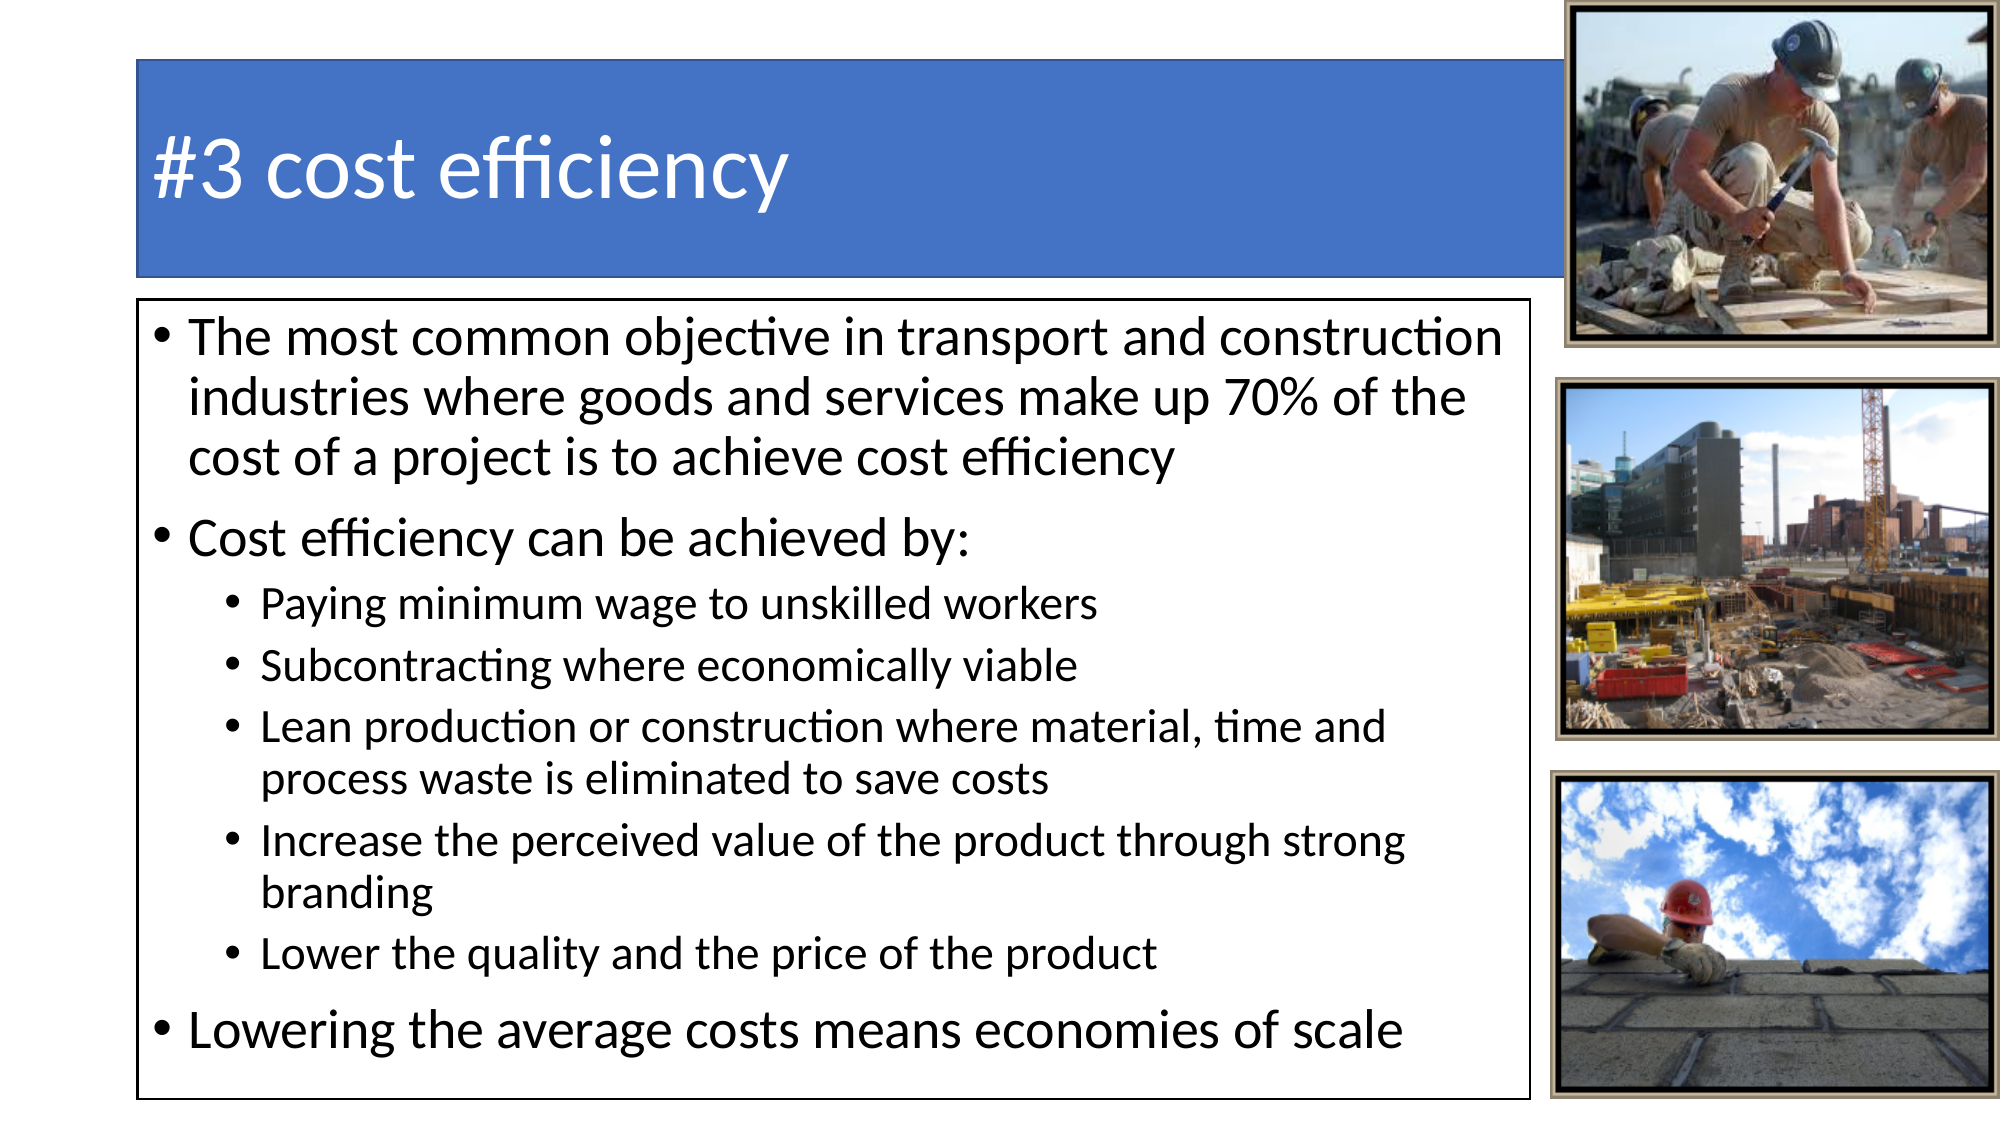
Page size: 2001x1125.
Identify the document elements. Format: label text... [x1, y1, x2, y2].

list The most common objective in transport and construction industries where goods and services make up 70% of the cost of a project is to achieve cost efficiency Cost efficiency can be achieved by: Paying minimum wage to unskilled workers Subcontracting where economically viable Lean production or construction where material, time and process waste is eliminated to save costs Increase the perceived value of the product through strong branding Lower the quality and the price of the product Lowering the average costs means economies of scale [136, 298, 1531, 1100]
title #3 cost efficiency [136, 59, 1550, 278]
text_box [1550, 0, 2000, 1100]
